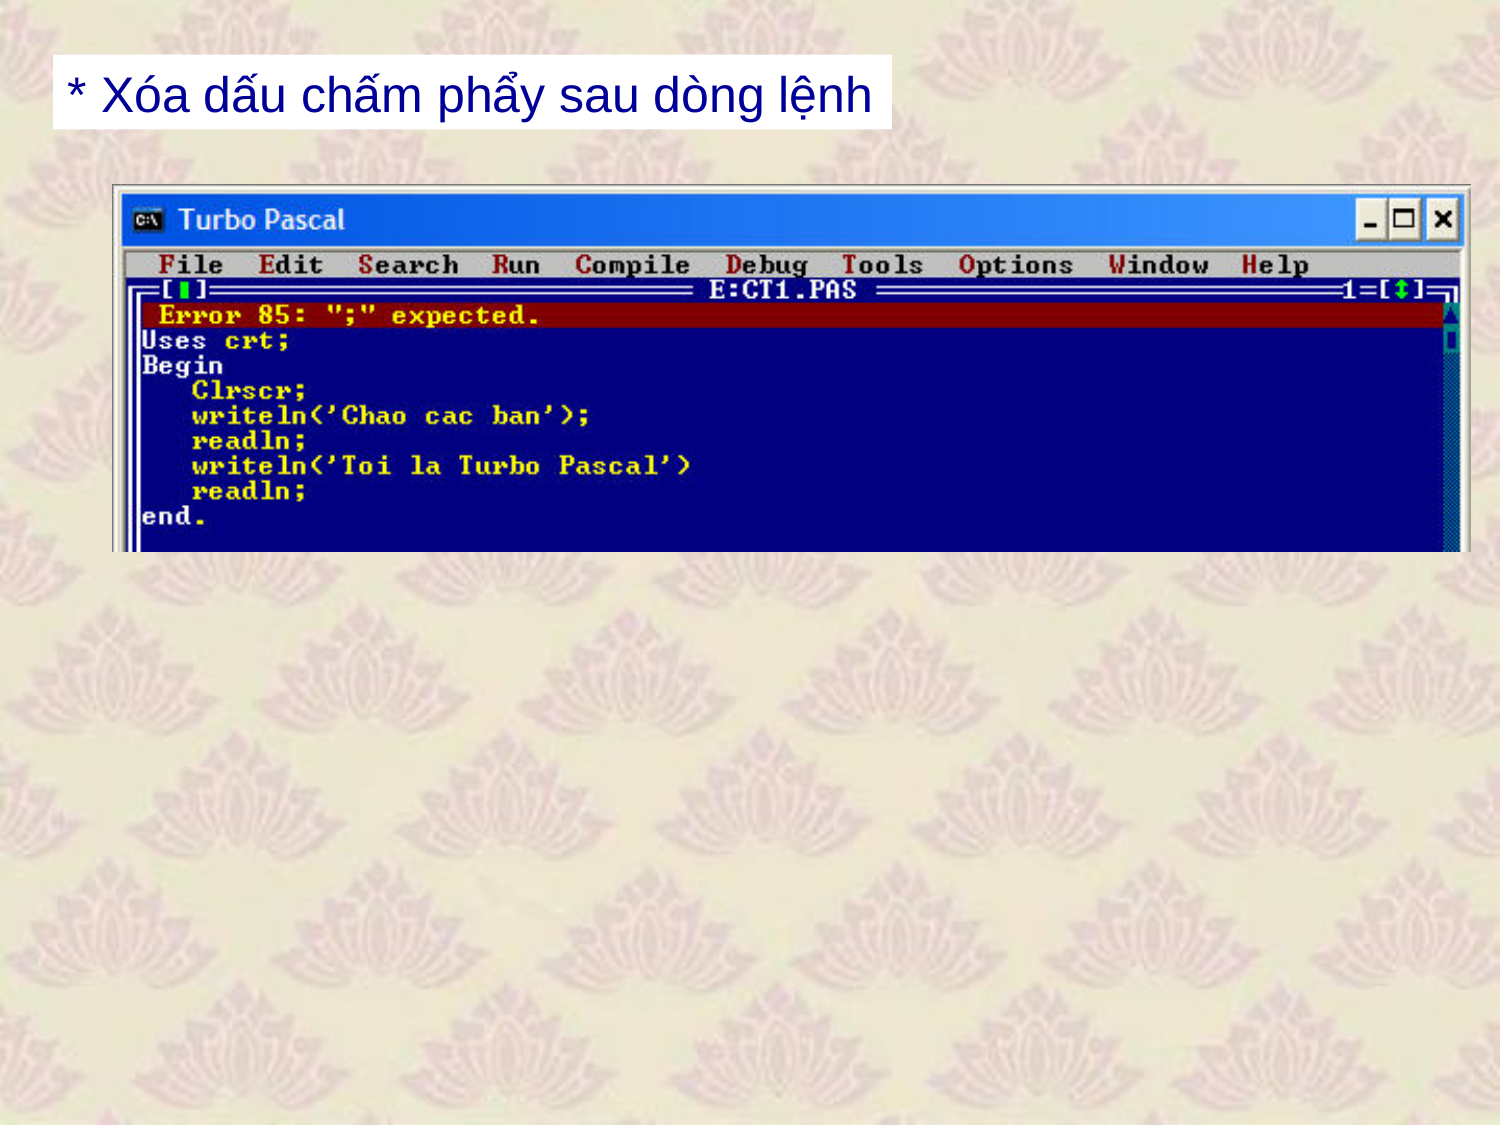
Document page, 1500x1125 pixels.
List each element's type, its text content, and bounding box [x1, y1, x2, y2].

picture [0, 0, 1500, 1125]
text_box * Xóa dấu chấm phẩy sau dòng lệnh [53, 54, 892, 130]
